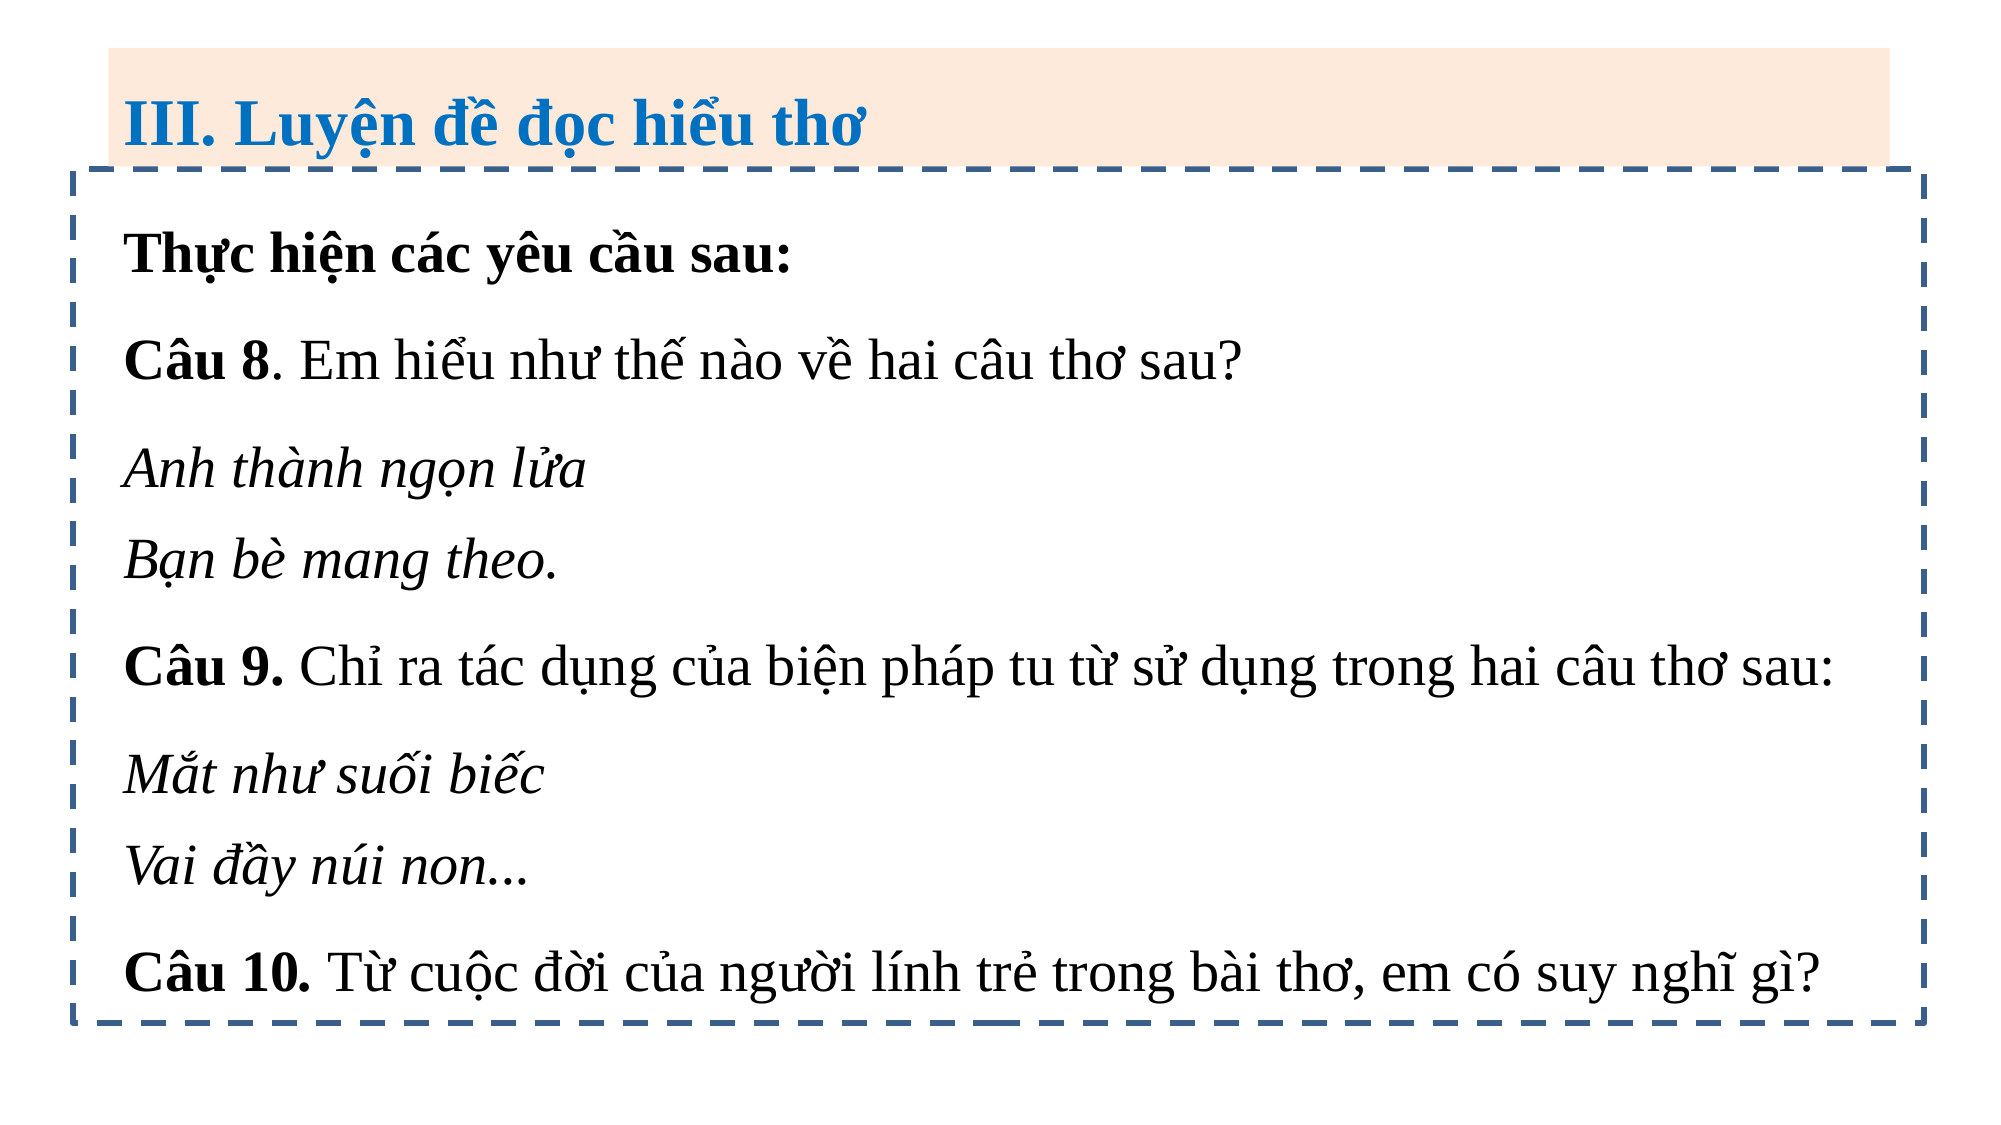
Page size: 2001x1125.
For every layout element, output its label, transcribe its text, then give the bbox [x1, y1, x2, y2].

text_box [71, 167, 1926, 1025]
text_box III. Luyện đề đọc hiểu thơ [108, 47, 1890, 167]
text_box Thực hiện các yêu cầu sau: Câu 8. Em hiểu như thế nào về hai câu thơ sau? Anh thành ngọn lửa Bạn bè mang theo. Câu 9. Chỉ ra tác dụng của biện pháp tu từ sử dụng trong hai câu thơ sau: Mắt như suối biếc Vai đầy núi non... Câu 10. Từ cuộc đời của người lính trẻ trong bài thơ, em có suy nghĩ gì? [108, 185, 1890, 1011]
